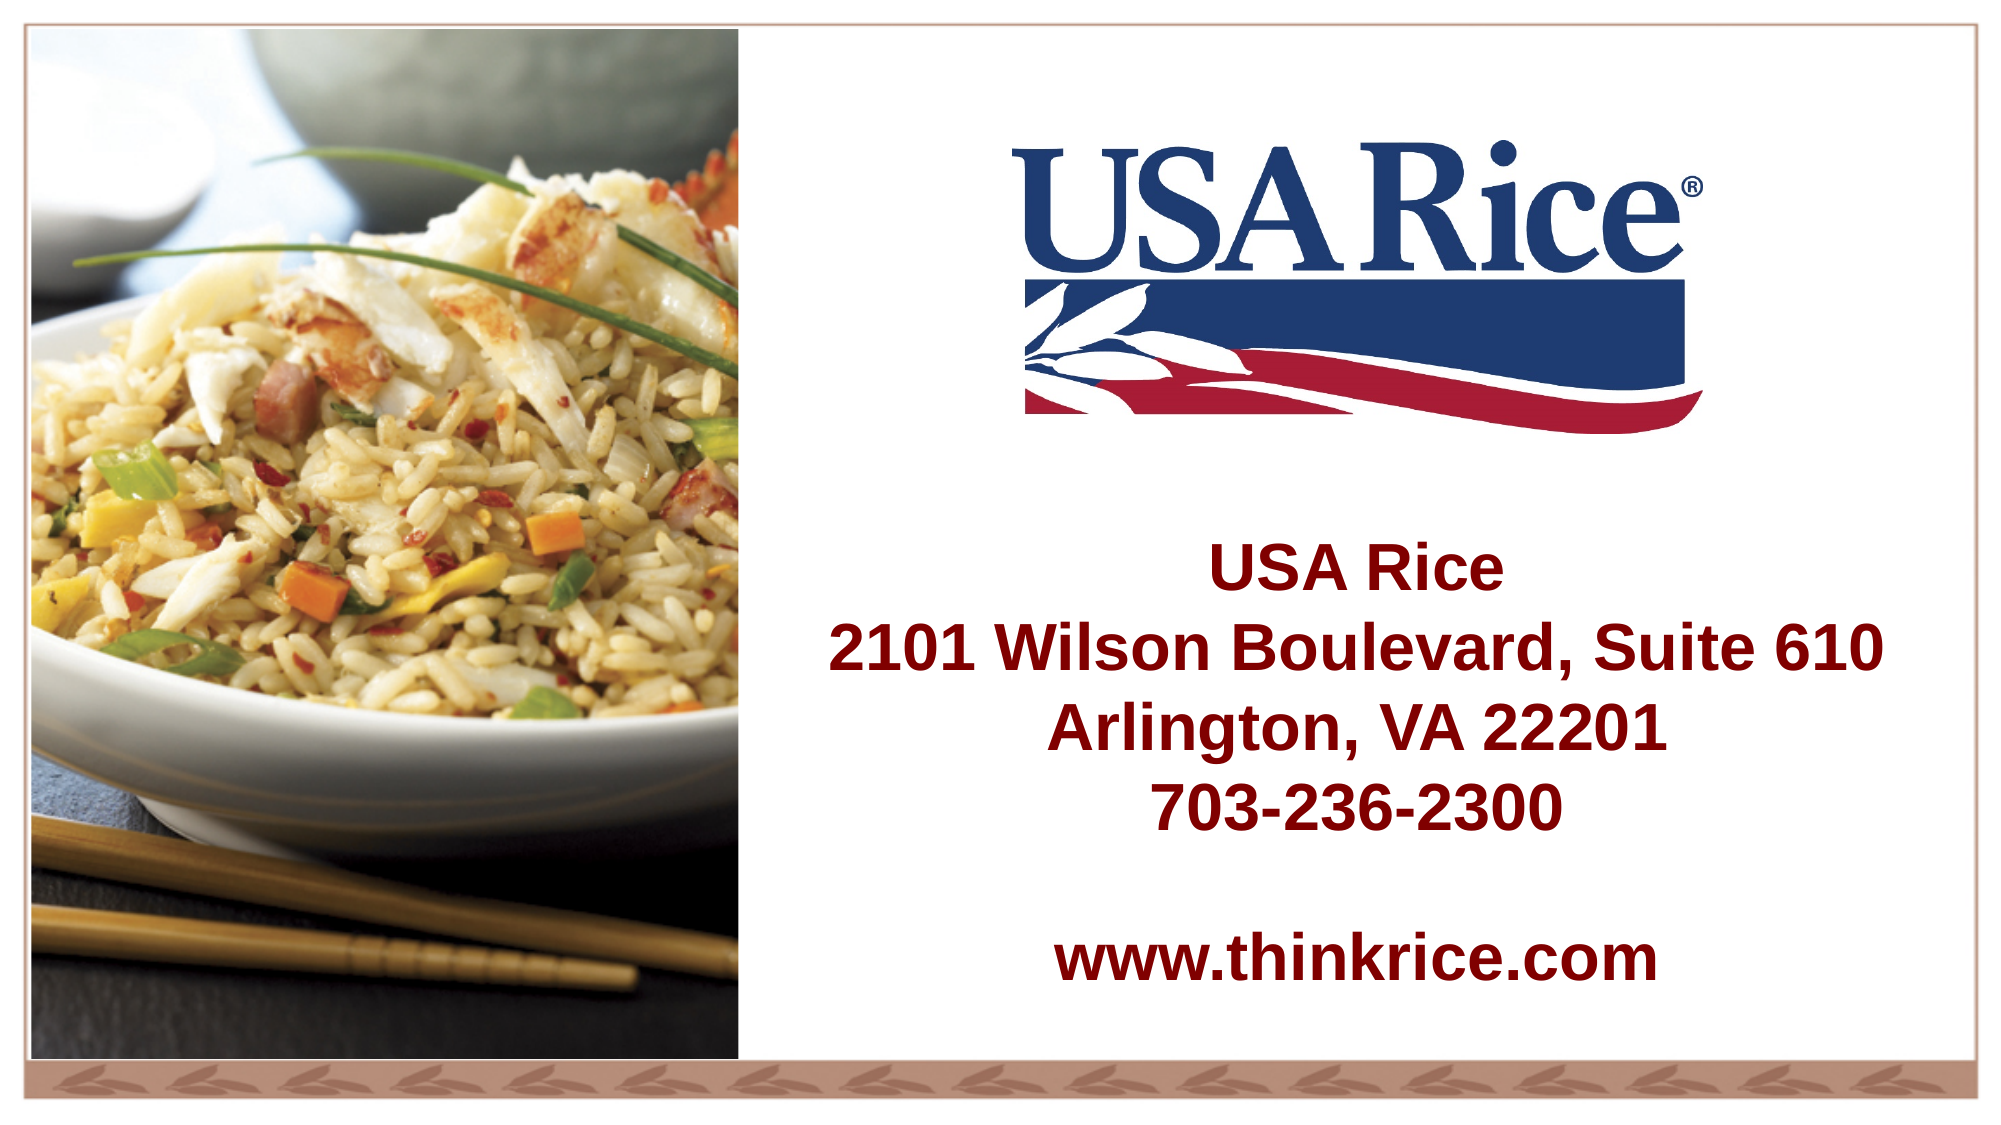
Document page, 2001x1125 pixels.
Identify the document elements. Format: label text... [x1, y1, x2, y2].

picture [11, 11, 1991, 1114]
text_box USA Rice 2101 Wilson Boulevard, Suite 610 Arlington, VA 22201 703-236-2300 www.thinkrice.com [739, 516, 1977, 1002]
